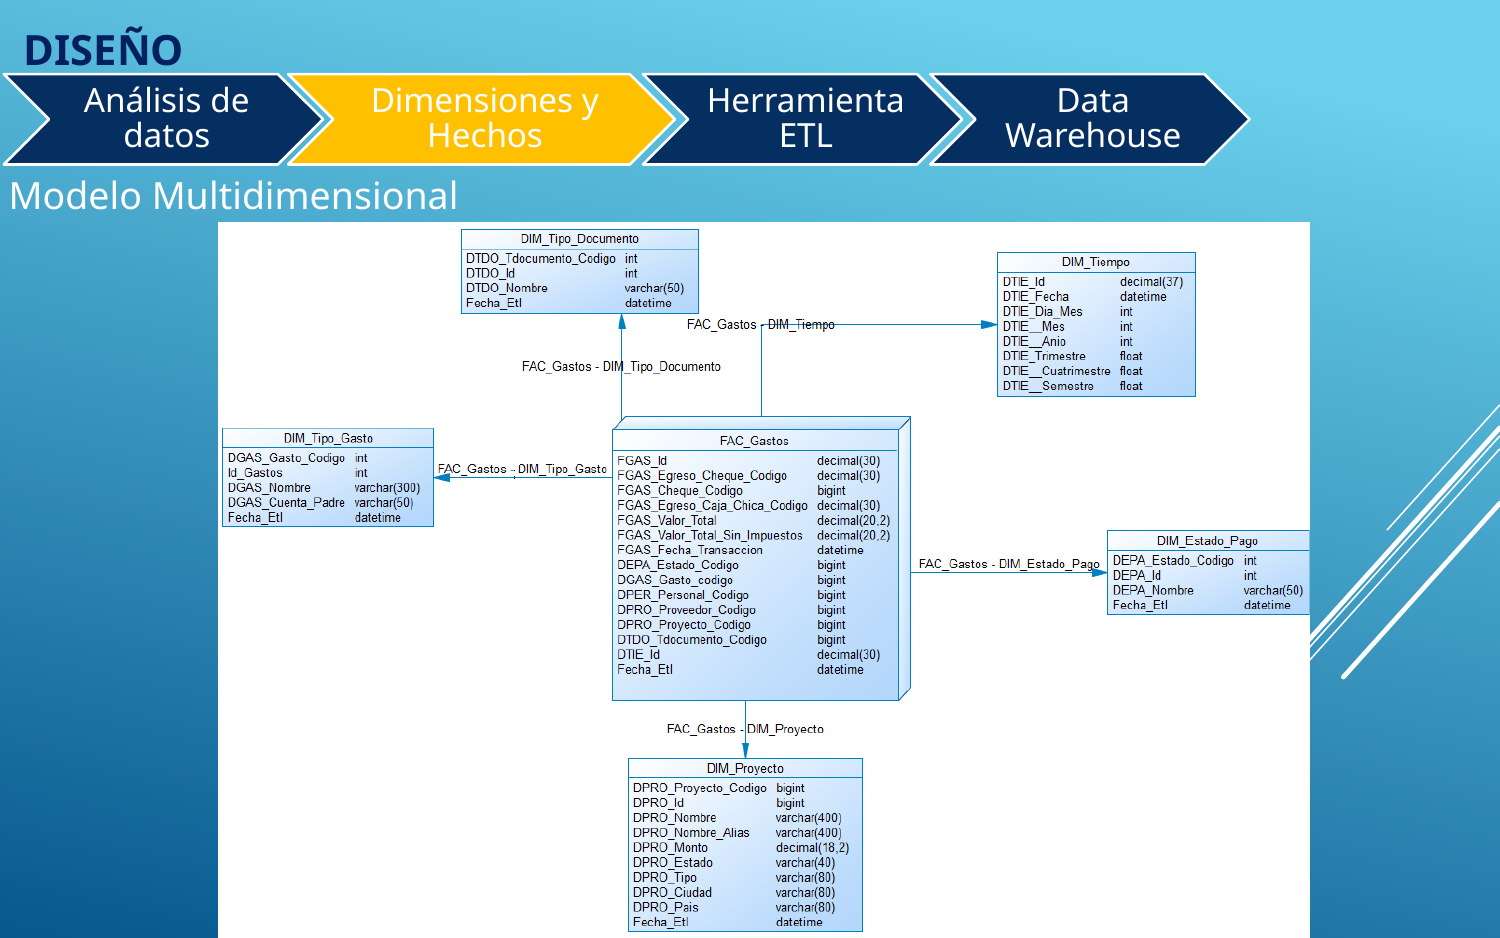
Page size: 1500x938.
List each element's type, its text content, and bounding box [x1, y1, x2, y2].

text_box Modelo Multidimensional [0, 165, 945, 225]
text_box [0, 73, 1251, 165]
picture [1109, 532, 1310, 549]
text_box DISEÑO [8, 16, 200, 72]
picture [1109, 552, 1310, 613]
picture [218, 222, 1310, 938]
